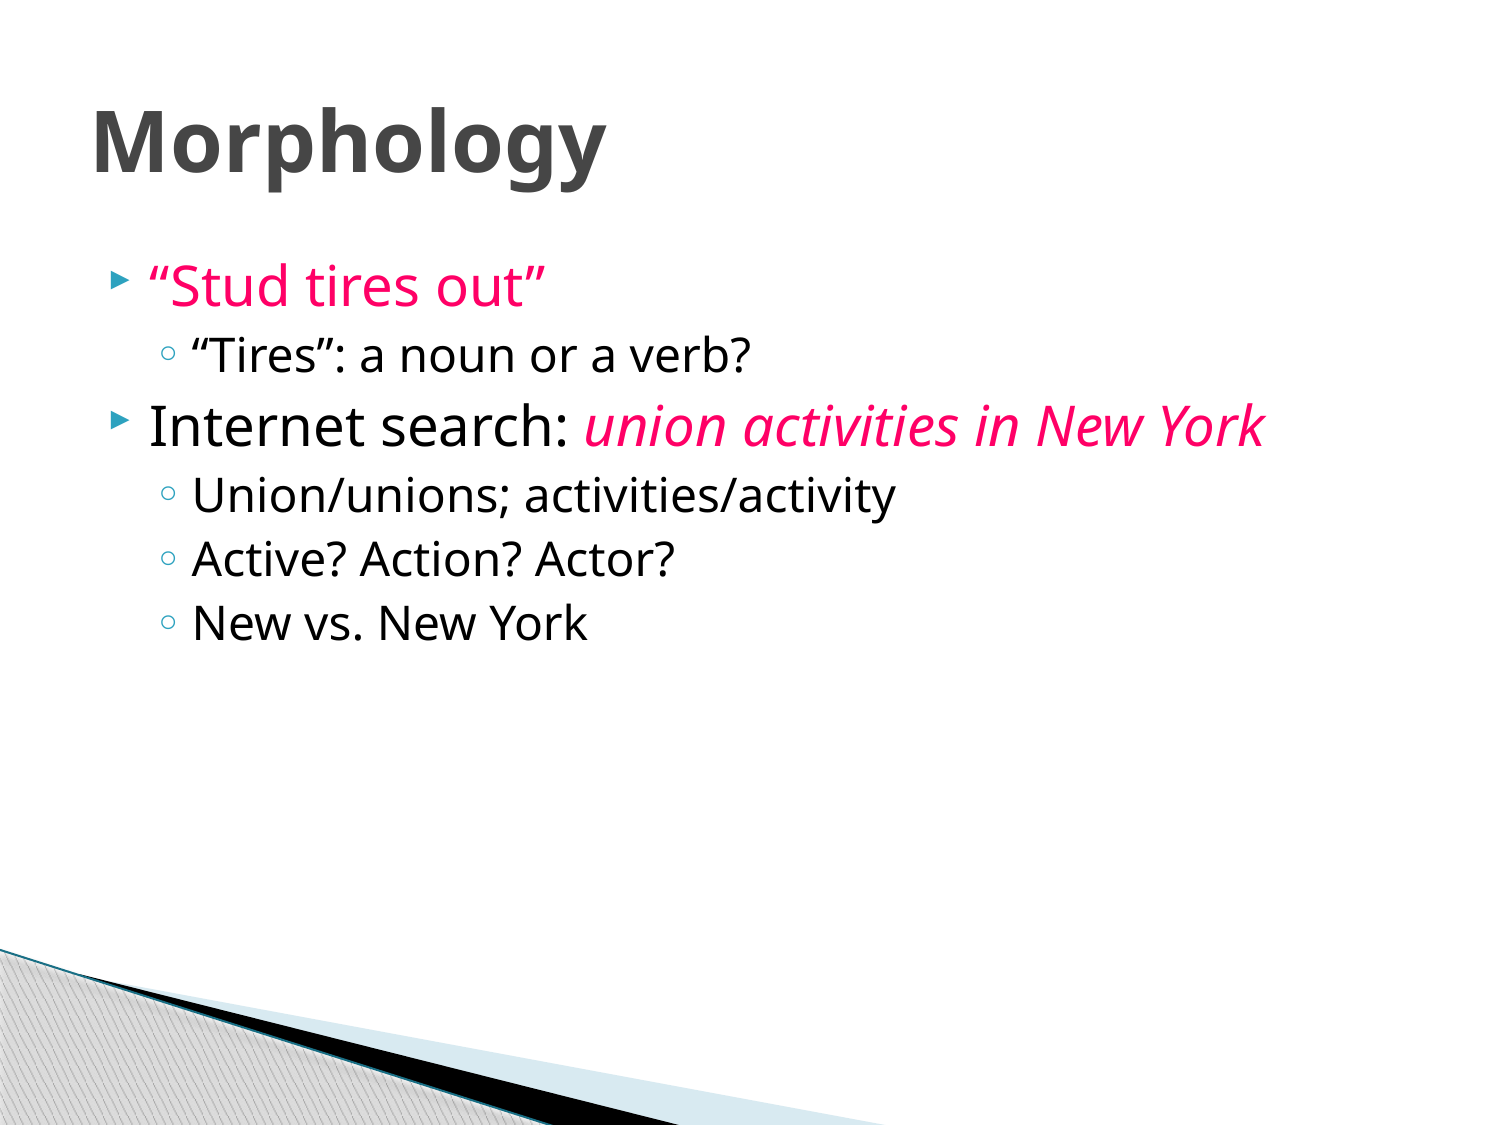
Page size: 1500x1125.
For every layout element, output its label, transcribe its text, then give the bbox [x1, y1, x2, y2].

title Morphology [75, 45, 1425, 233]
list “Stud tires out” “Tires”: a noun or a verb? Internet search: union activities in New York Union/unions; activities/activity Active? Action? Actor? New vs. New York [75, 243, 1425, 986]
